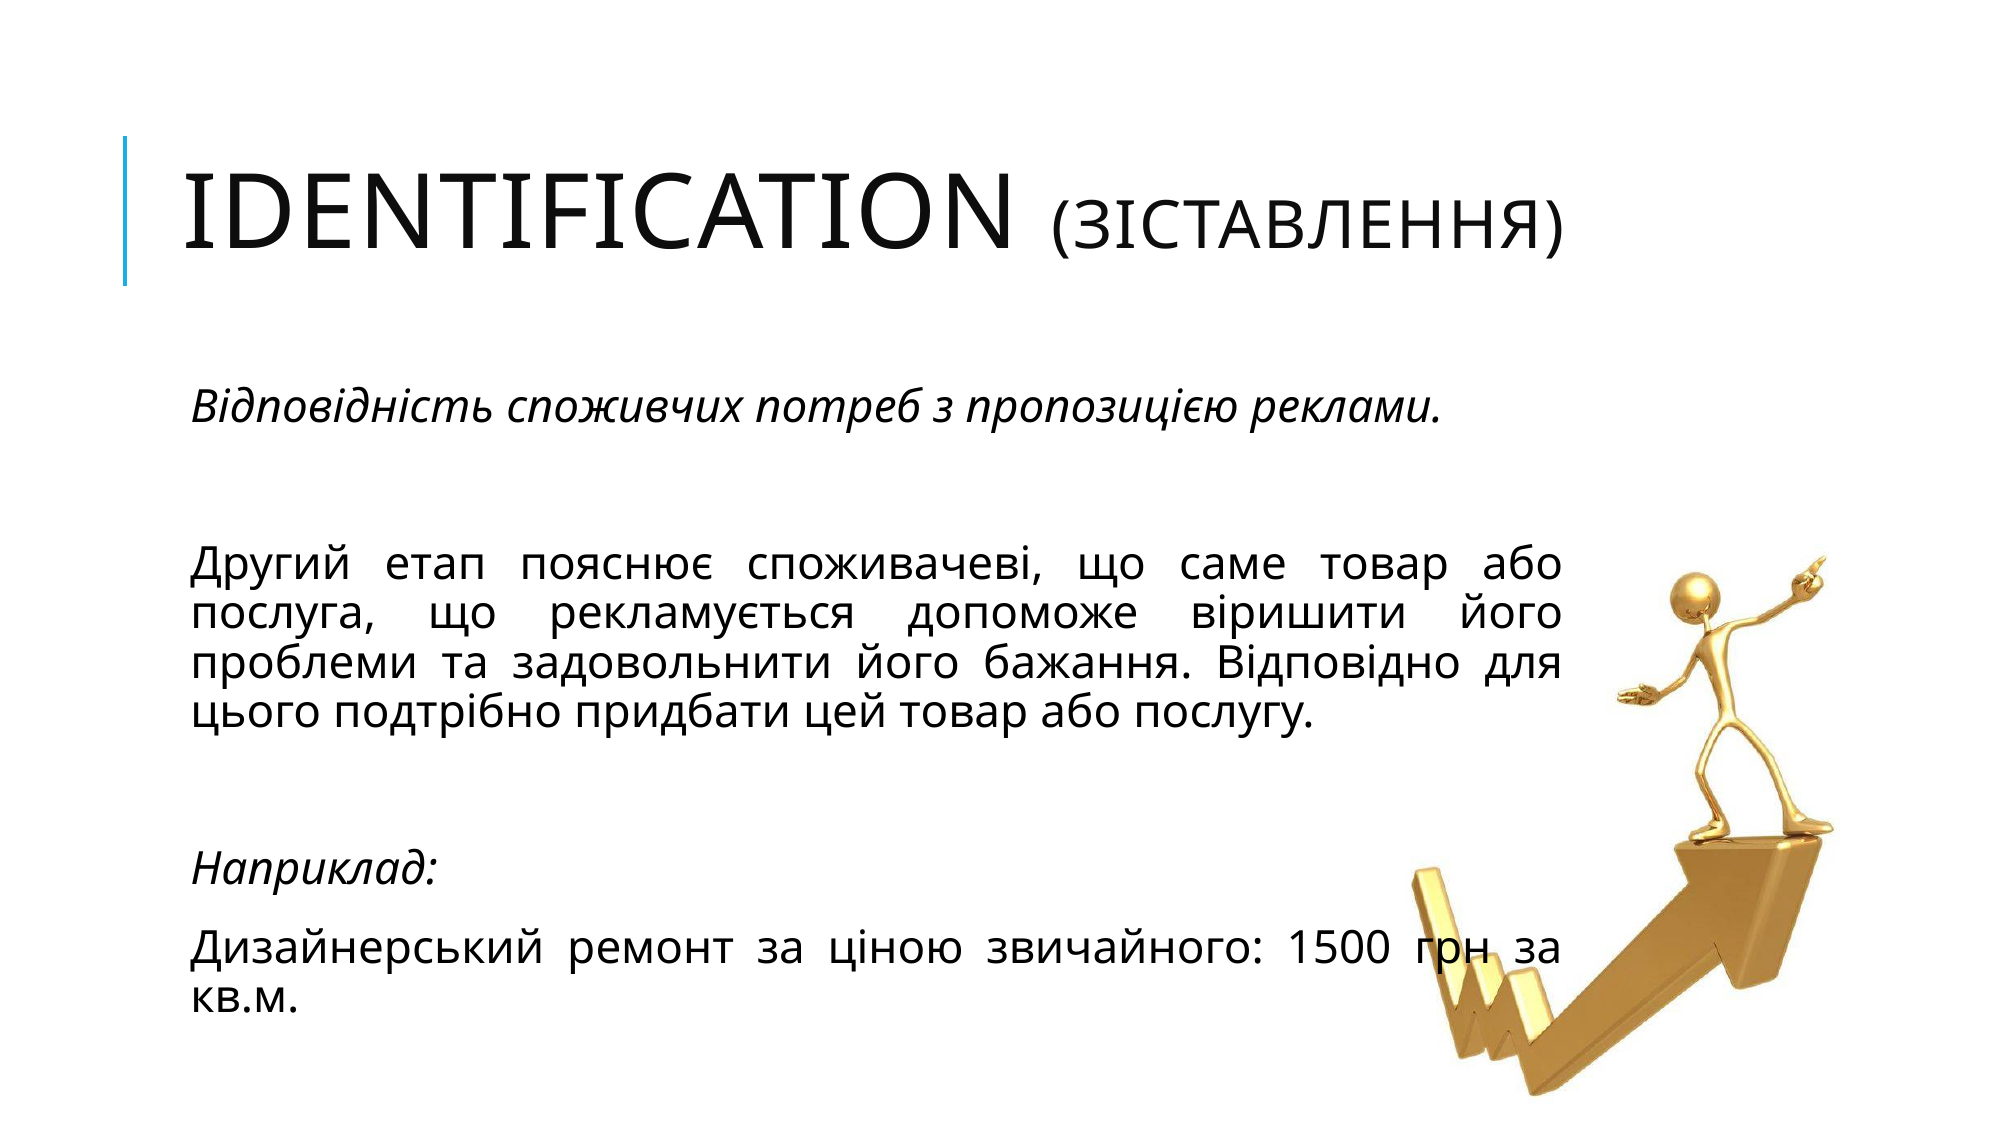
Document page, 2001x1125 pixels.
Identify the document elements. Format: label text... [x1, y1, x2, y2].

list Відповідність споживчих потреб з пропозицією реклами. Другий етап пояснює споживачеві, що саме товар або послуга, що рекламується допоможе віришити його проблеми та задовольнити його бажання. Відповідно для цього подтрібно придбати цей товар або послугу. Наприклад: Дизайнерський ремонт за ціною звичайного: 1500 грн за кв.м. [168, 375, 1572, 1035]
title Identification (зіставлення) [168, 96, 1763, 342]
picture [1384, 543, 1954, 1113]
